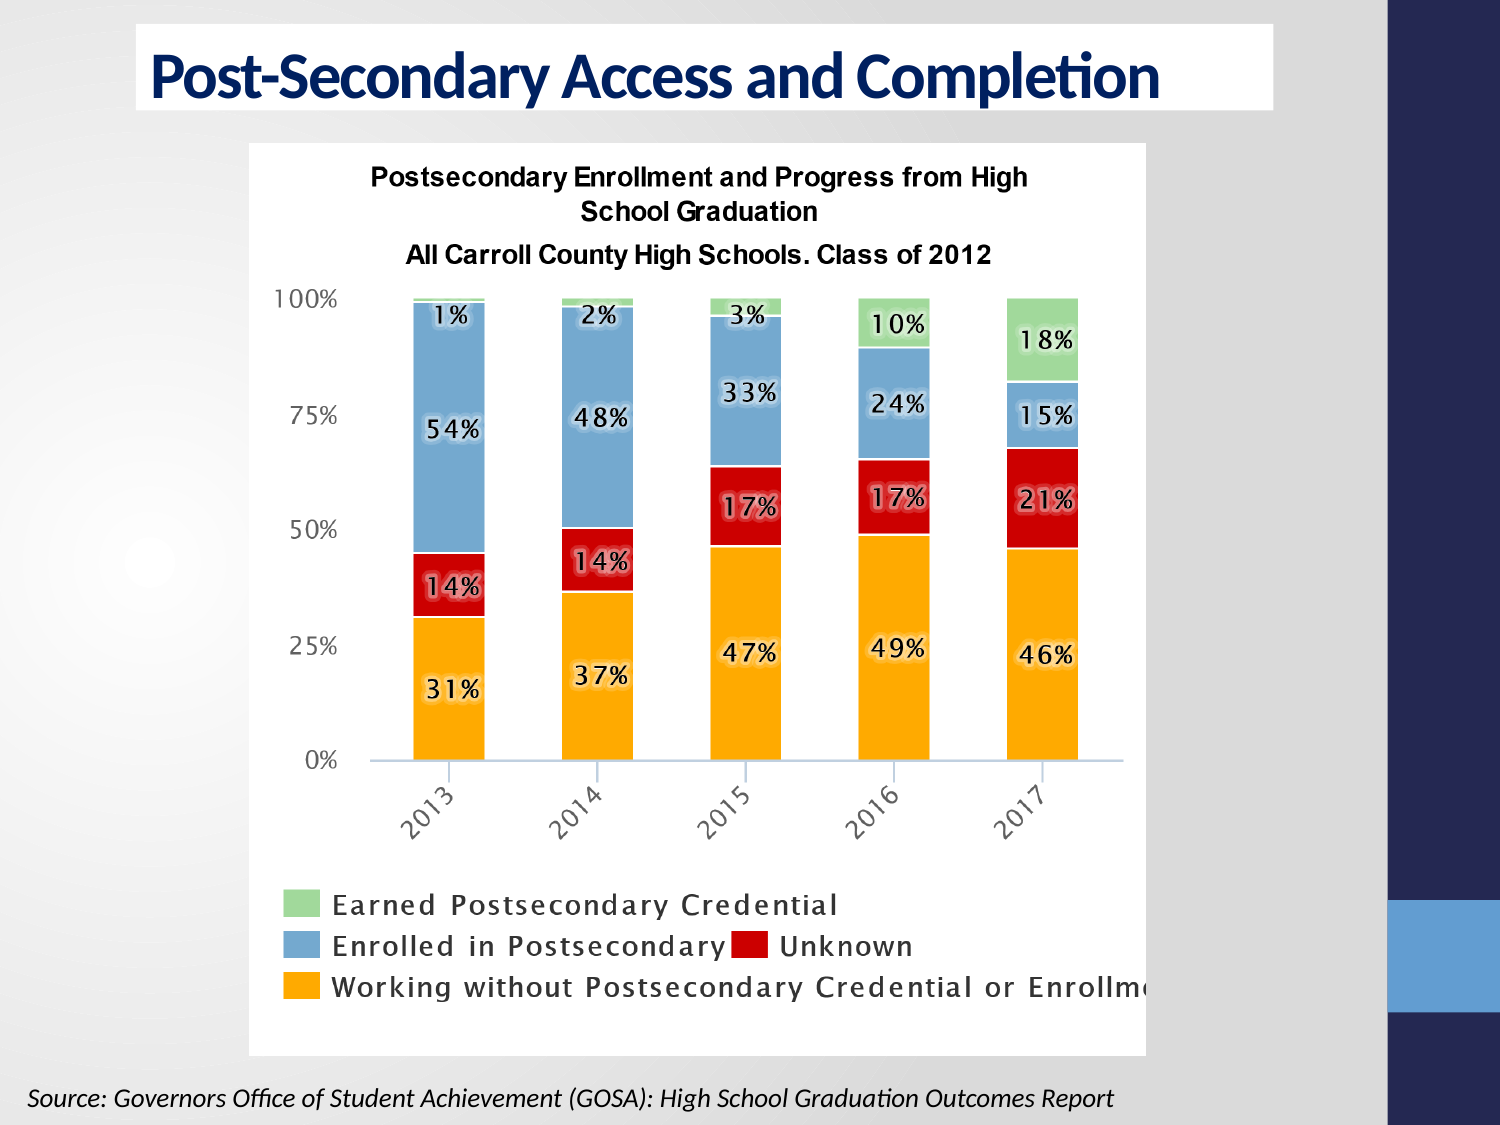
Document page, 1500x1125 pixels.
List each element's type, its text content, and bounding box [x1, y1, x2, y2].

text_box Source: Governors Office of Student Achievement (GOSA): High School Graduation Outcomes Report [12, 1072, 1350, 1120]
picture [249, 143, 1147, 1056]
text_box Post-Secondary Access and Completion [135, 23, 1274, 111]
